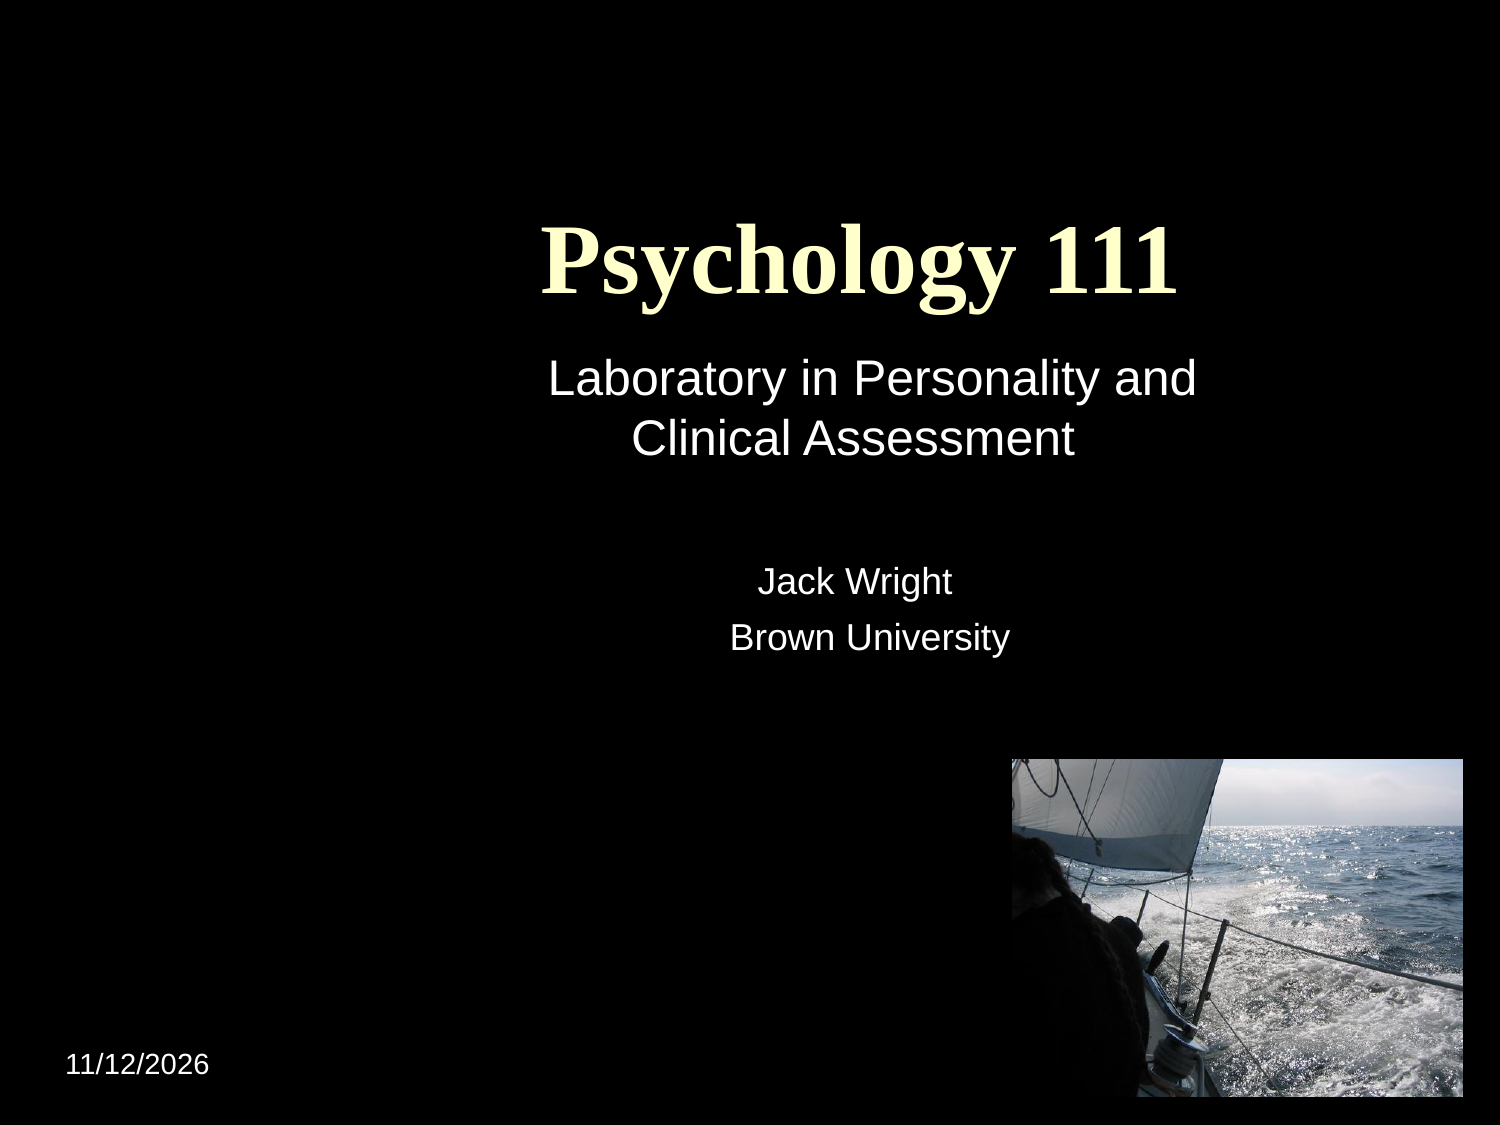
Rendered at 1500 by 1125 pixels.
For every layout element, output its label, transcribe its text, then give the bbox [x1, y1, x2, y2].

title Psychology 111 [449, 69, 1500, 321]
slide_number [49, 1024, 363, 1101]
picture [1012, 759, 1463, 1098]
subtitle Laboratory in Personality and Clinical Assessment Jack Wright Brown University [462, 337, 1326, 463]
